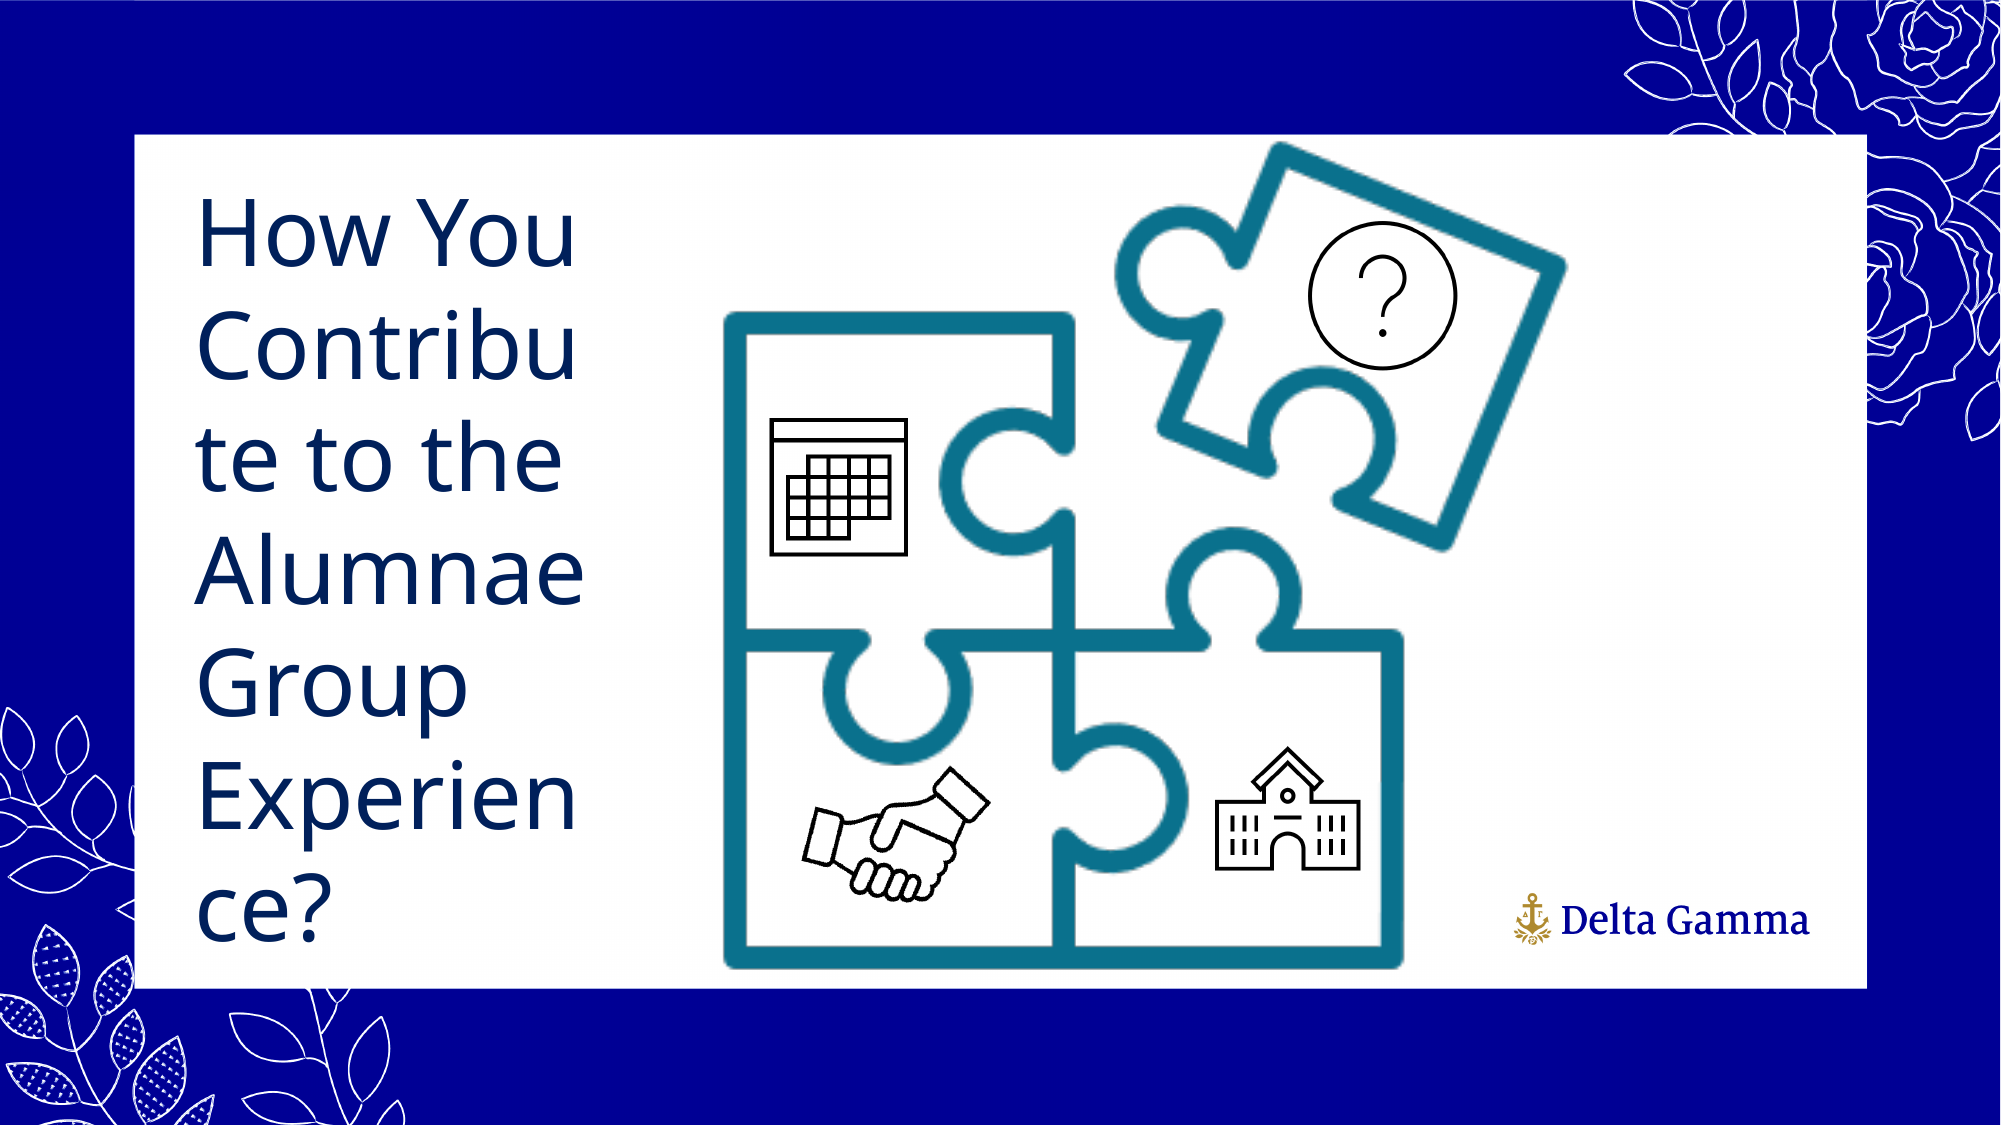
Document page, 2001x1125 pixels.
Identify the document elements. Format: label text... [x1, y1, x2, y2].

picture [0, 0, 2001, 1125]
text_box How You Contribute to the Alumnae Group Experience? [179, 165, 595, 968]
